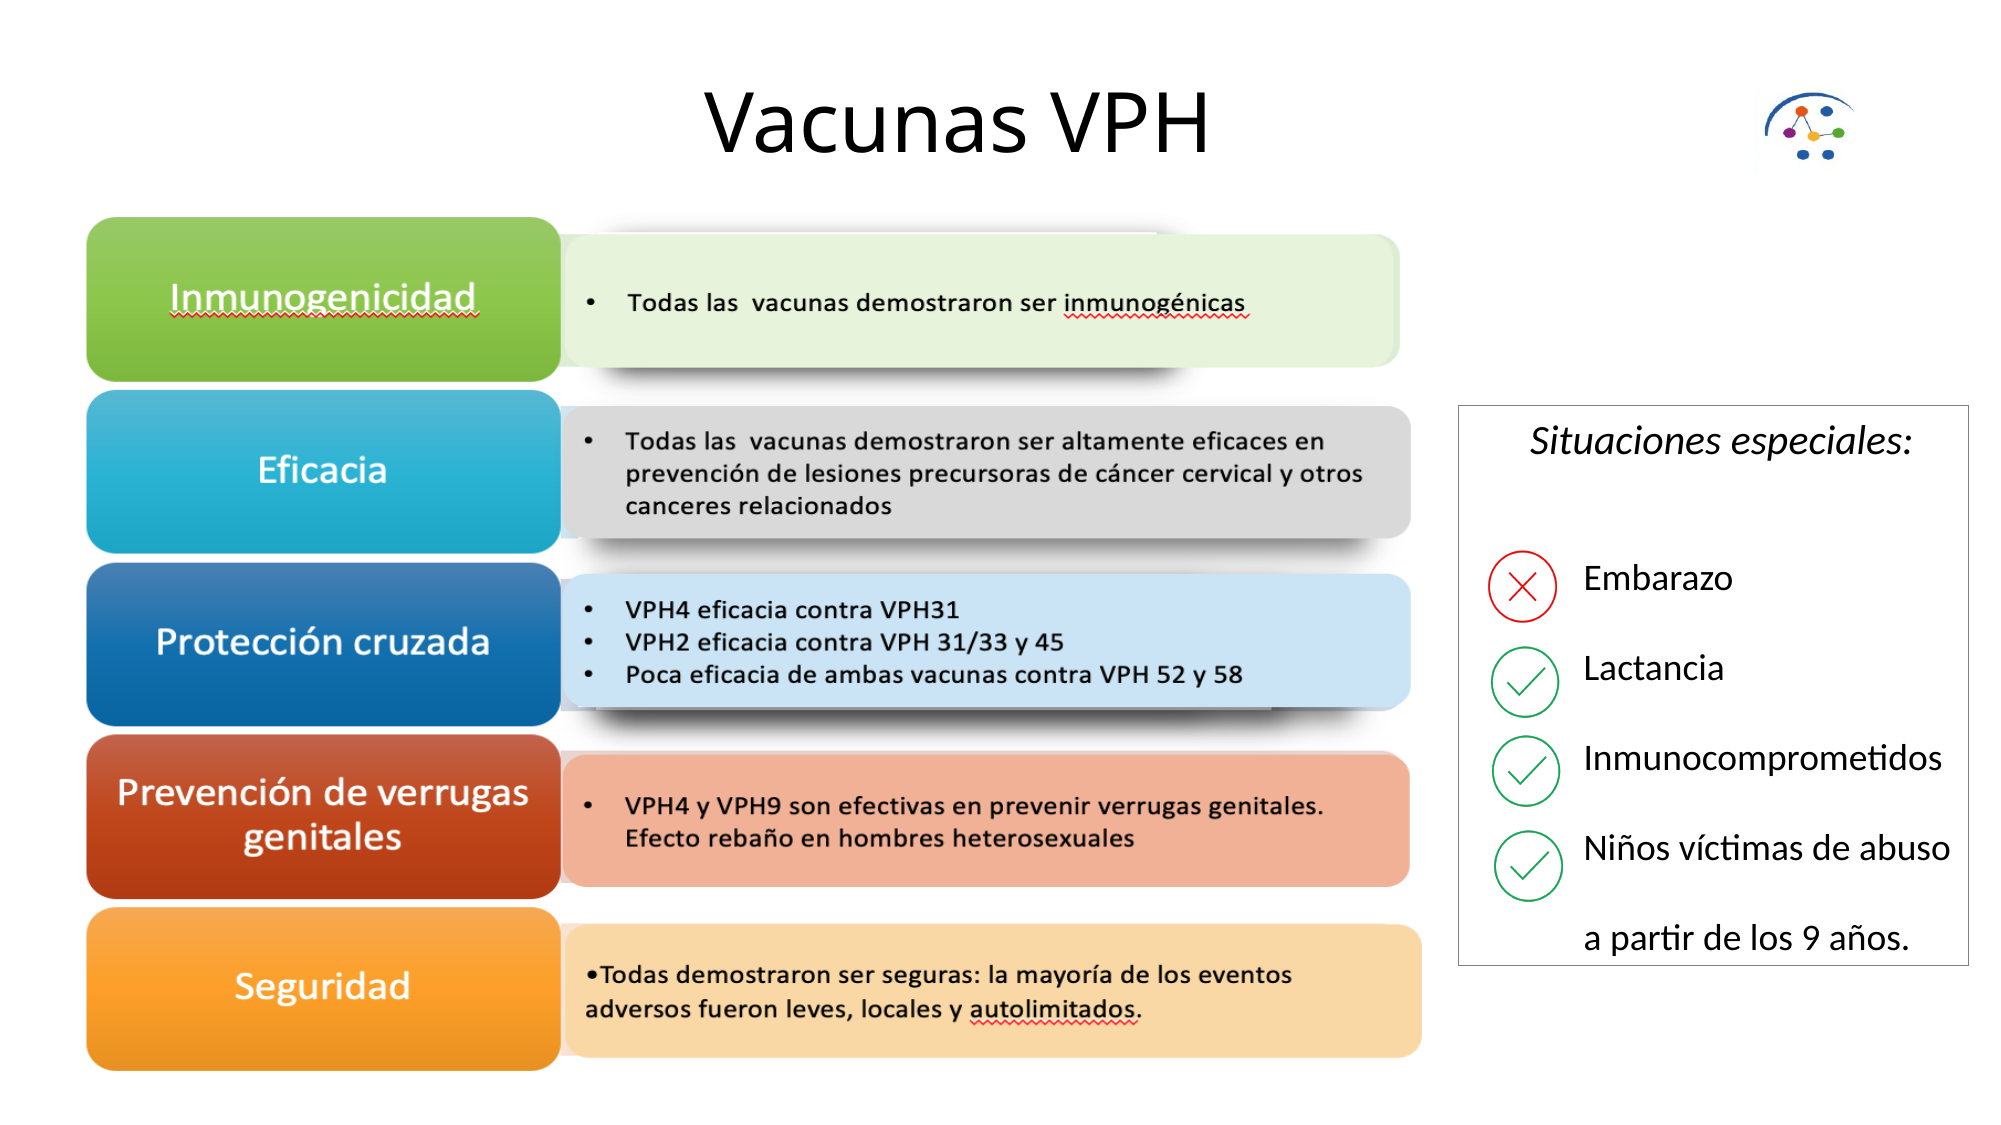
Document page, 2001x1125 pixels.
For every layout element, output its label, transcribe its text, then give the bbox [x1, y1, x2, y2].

picture [60, 208, 1433, 1081]
text_box Vacunas VPH [314, 32, 1604, 219]
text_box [1458, 405, 1969, 940]
picture [1754, 87, 1863, 175]
